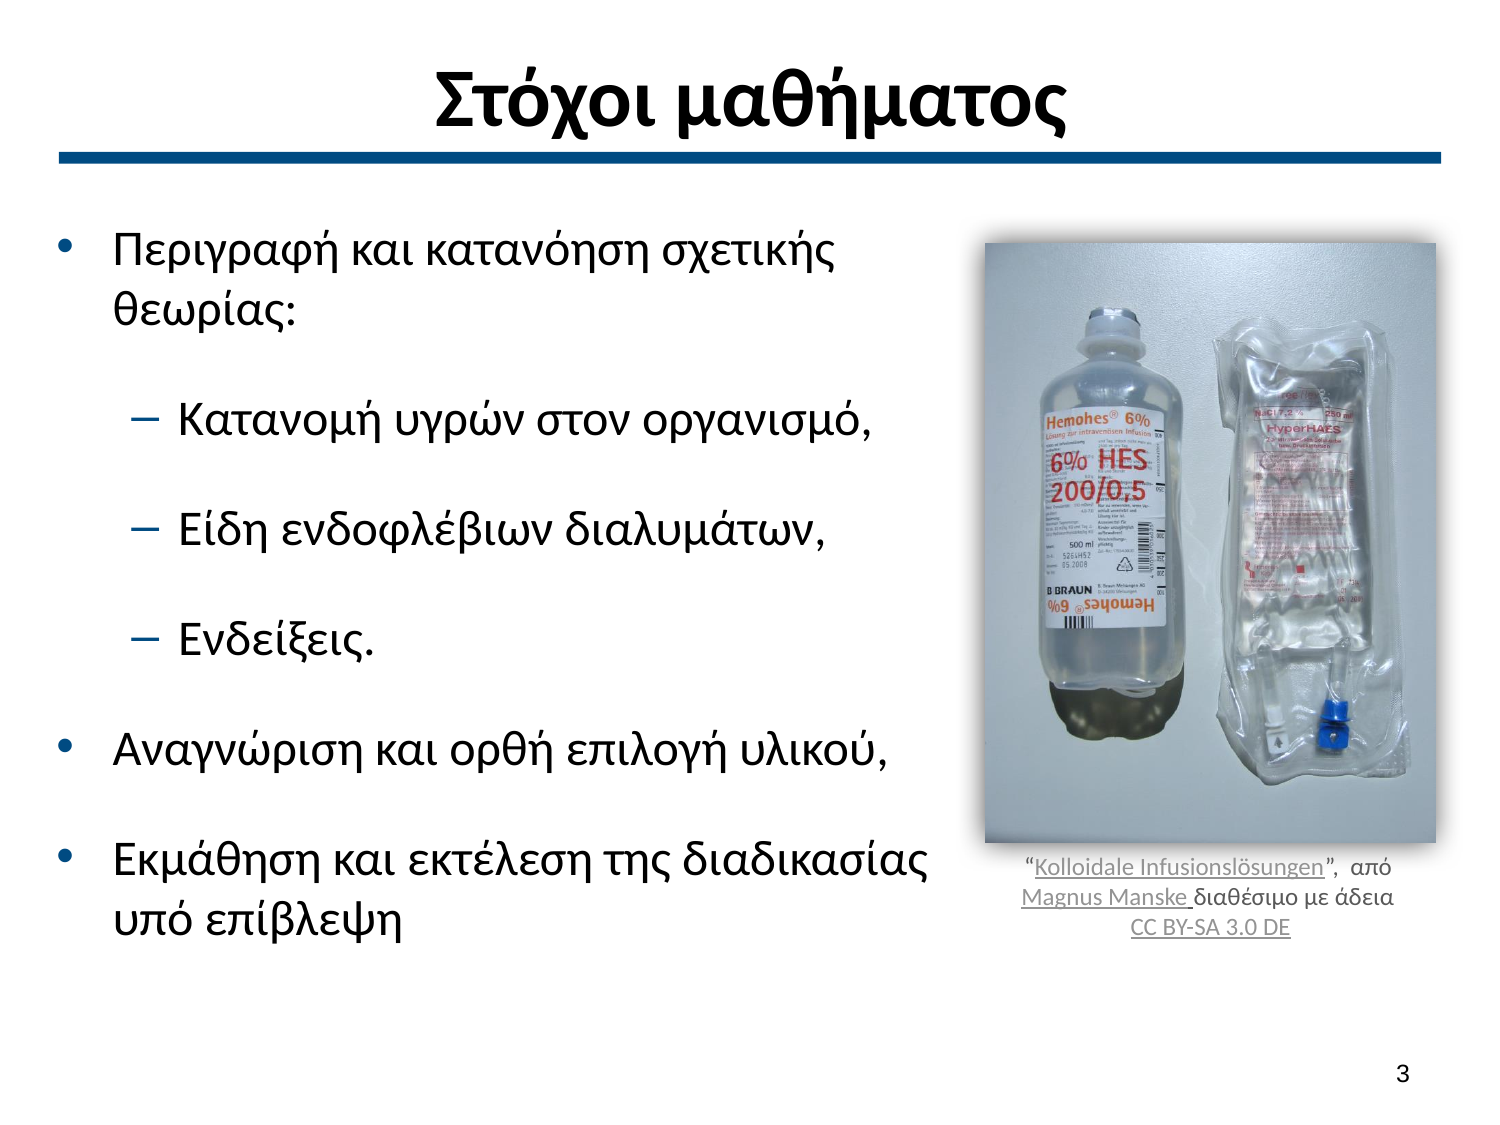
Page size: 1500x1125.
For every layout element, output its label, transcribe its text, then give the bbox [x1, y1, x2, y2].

text_box [57, 150, 1443, 166]
slide_number 2 [1074, 1042, 1425, 1103]
title Στόχοι μαθήματος [76, 19, 1427, 150]
list Περιγραφή και κατανόηση σχετικής θεωρίας: Κατανομή υγρών στον οργανισμό, Είδη ενδοφλέβιων διαλυμάτων, Ενδείξεις. Αναγνώριση και ορθή επιλογή υλικού, Εκμάθηση και εκτέλεση της διαδικασίας υπό επίβλεψη [41, 208, 977, 1035]
picture [985, 243, 1436, 844]
text_box “Kolloidale Infusionslösungen”, από Magnus Manske διαθέσιμο με άδεια CC BY-SA 3.0 DE [994, 852, 1427, 948]
